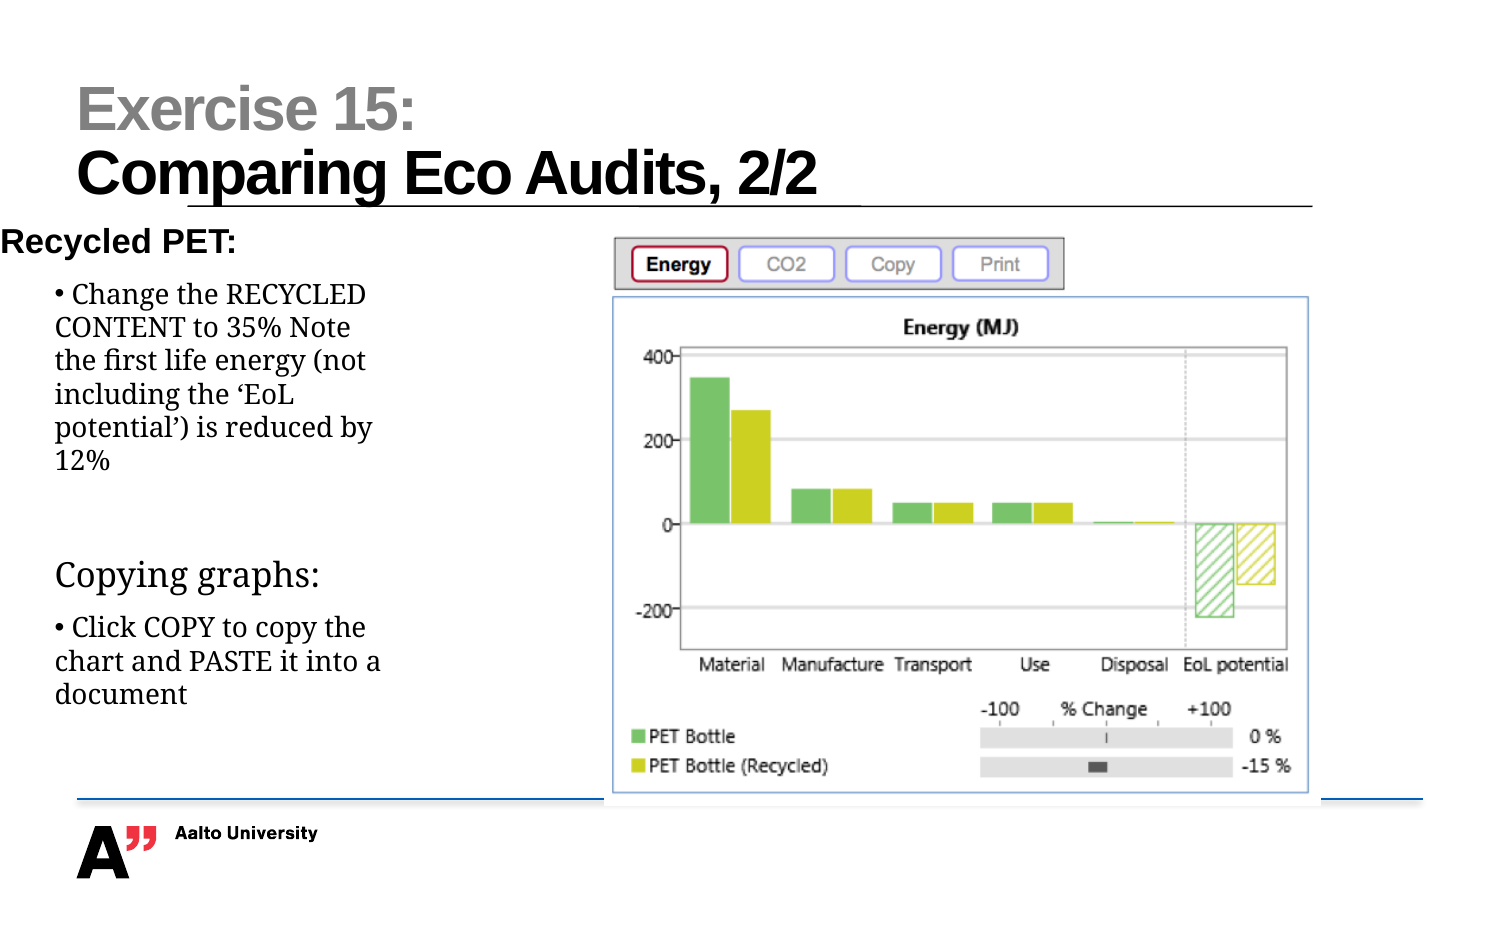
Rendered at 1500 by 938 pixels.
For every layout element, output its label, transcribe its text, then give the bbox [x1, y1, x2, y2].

picture [604, 226, 1321, 806]
list Recycled PET: Change the RECYCLED CONTENT to 35% Note the first life energy (not including the ‘EoL potential’) is reduced by 12% Copying graphs: Click COPY to copy the chart and PASTE it into a document [0, 218, 387, 861]
title Exercise 15: Comparing Eco Audits, 2/2 [76, 43, 1424, 207]
